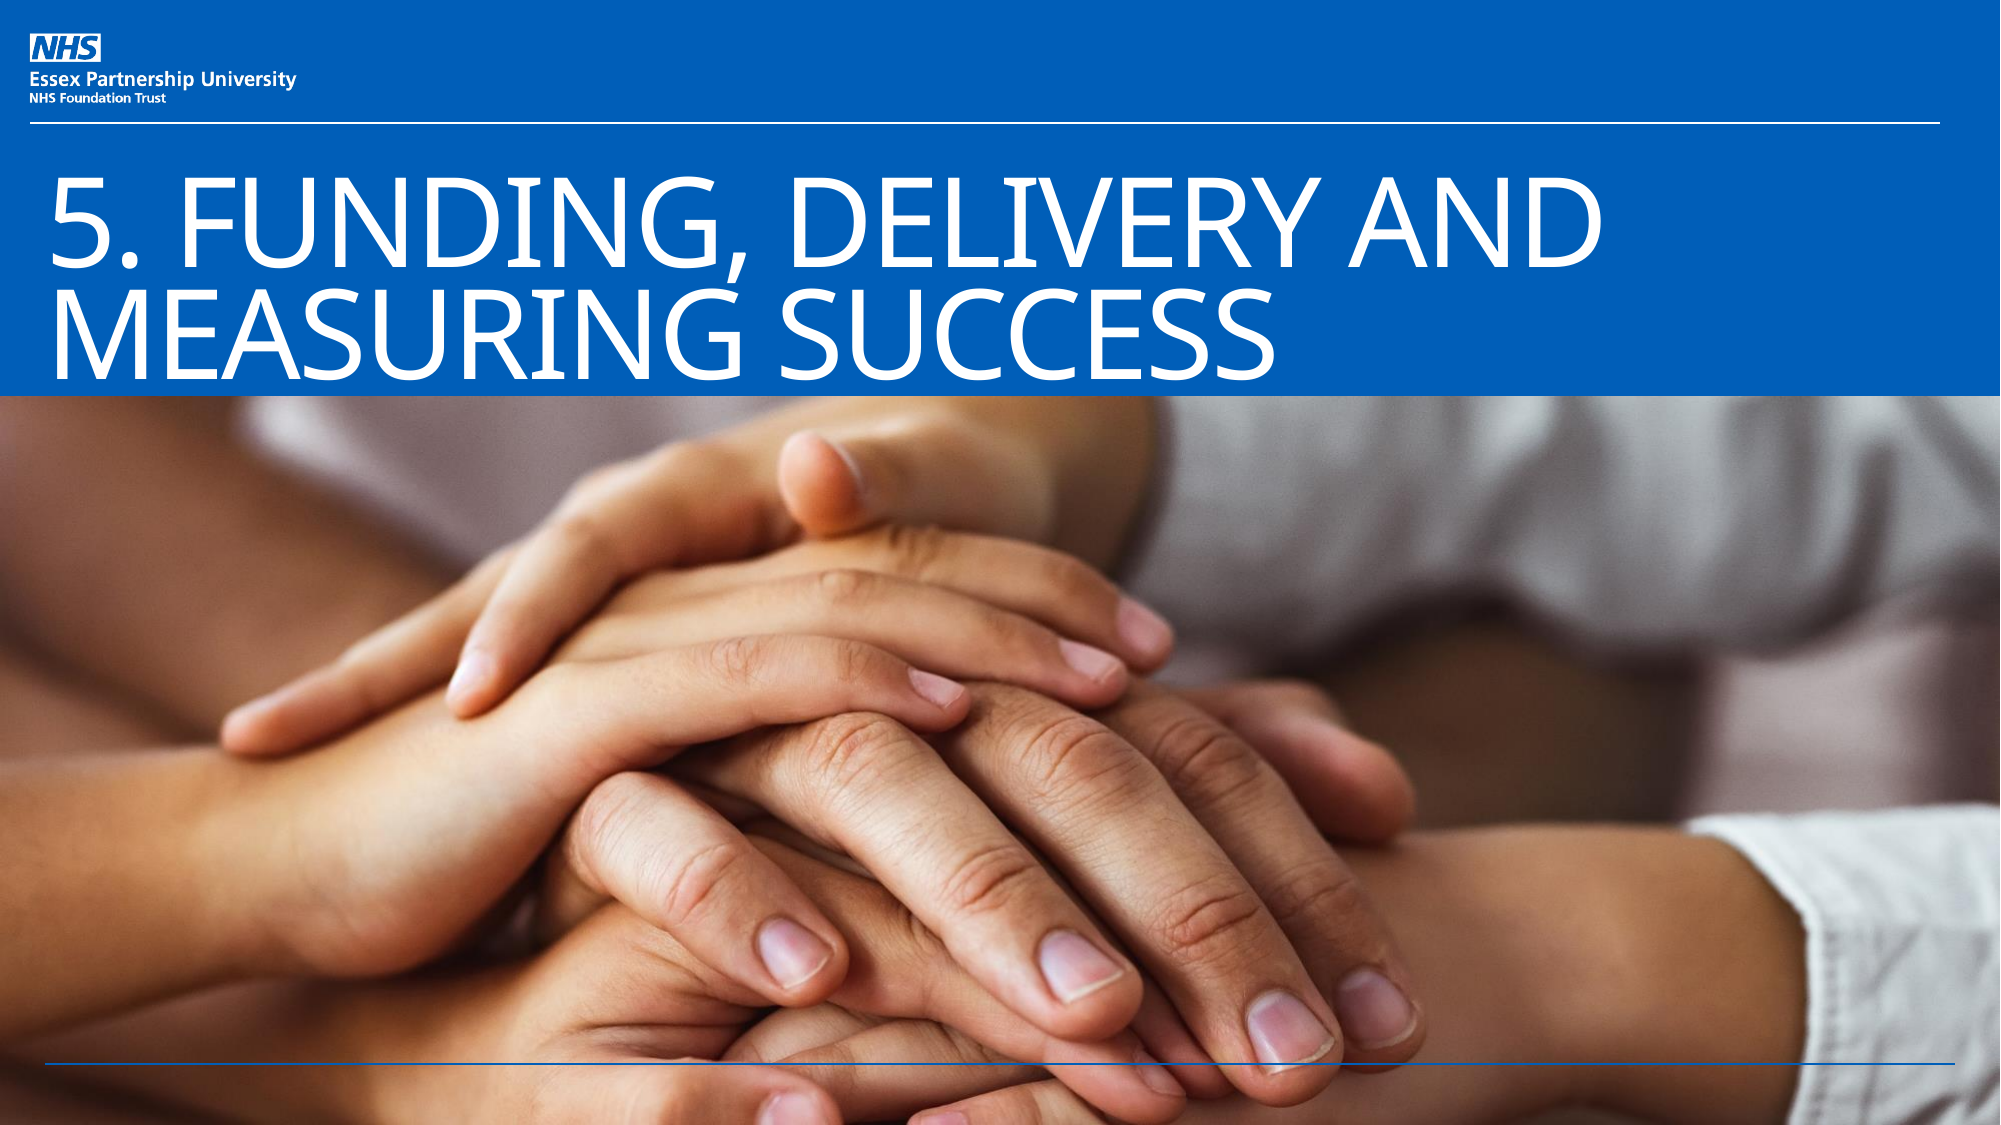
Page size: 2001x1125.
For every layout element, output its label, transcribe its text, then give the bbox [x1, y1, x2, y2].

text_box 5. FUNDING, DELIVERY AND MEASURING SUCCESS [45, 169, 1990, 396]
picture [0, 396, 2000, 1125]
picture [17, 0, 300, 179]
